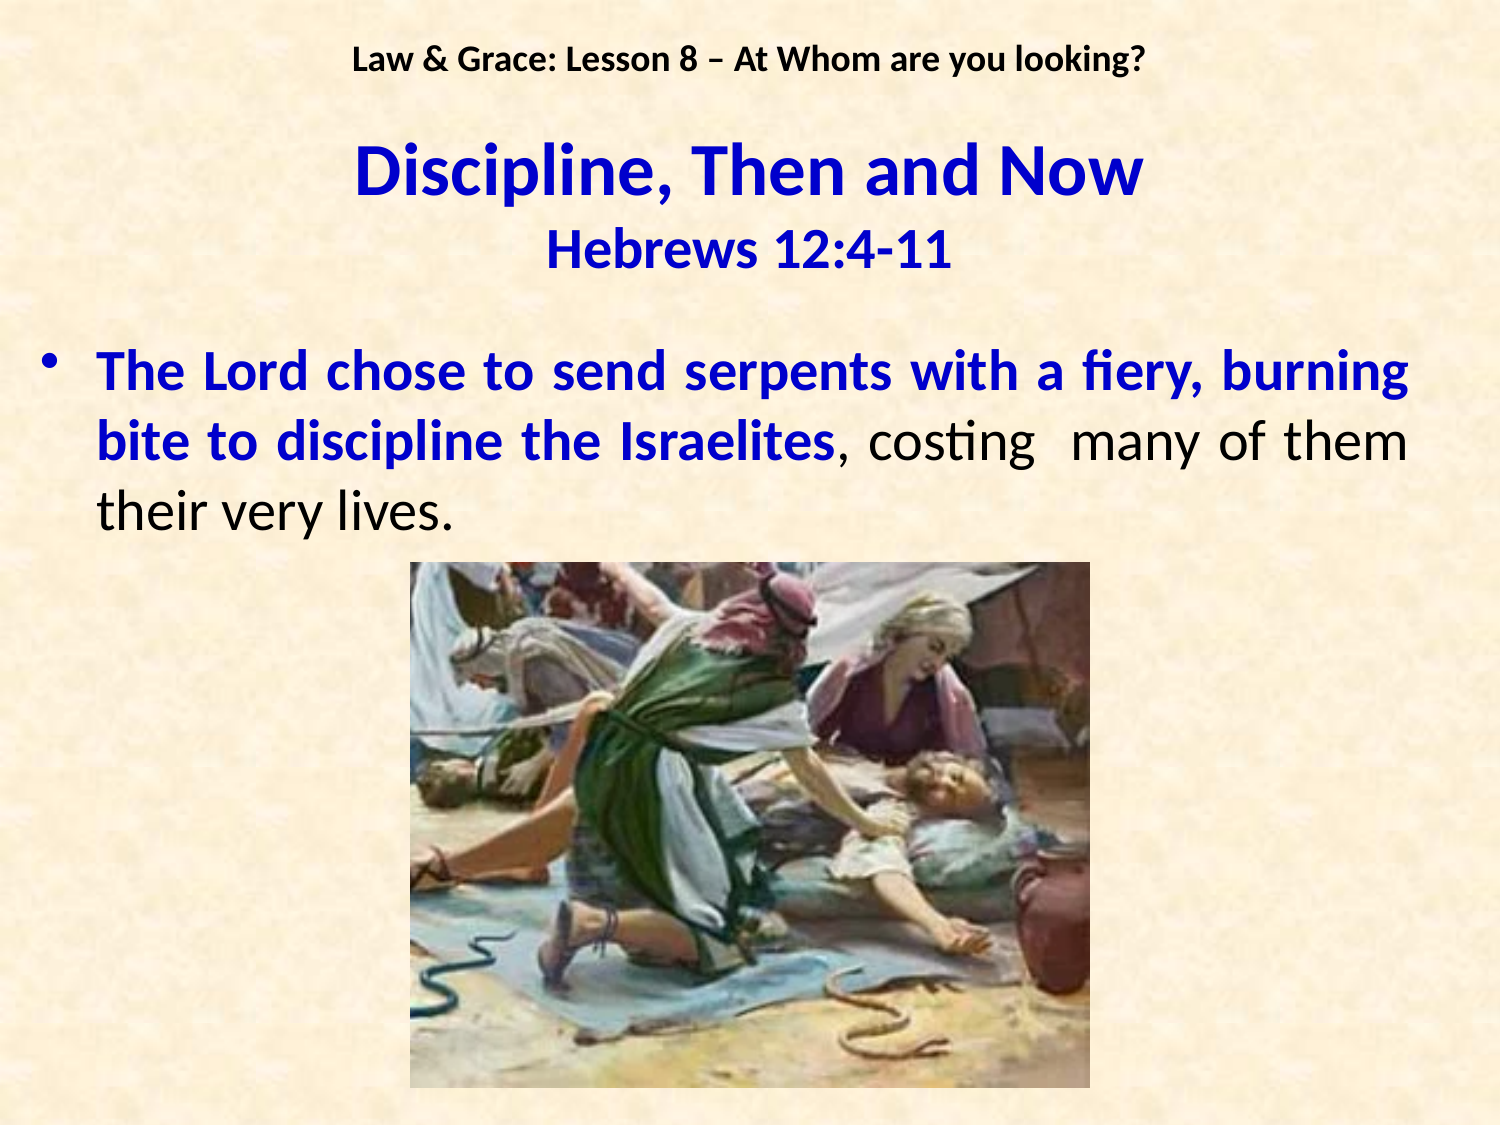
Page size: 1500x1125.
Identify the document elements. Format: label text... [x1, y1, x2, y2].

picture [0, 0, 1500, 1125]
text_box Discipline, Then and Now Hebrews 12:4-11 [112, 112, 1388, 288]
text_box Law & Grace: Lesson 8 – At Whom are you looking? [331, 26, 1169, 87]
list The Lord chose to send serpents with a fiery, burning bite to discipline the Israelites, costing many of them their very lives. [24, 324, 1425, 563]
